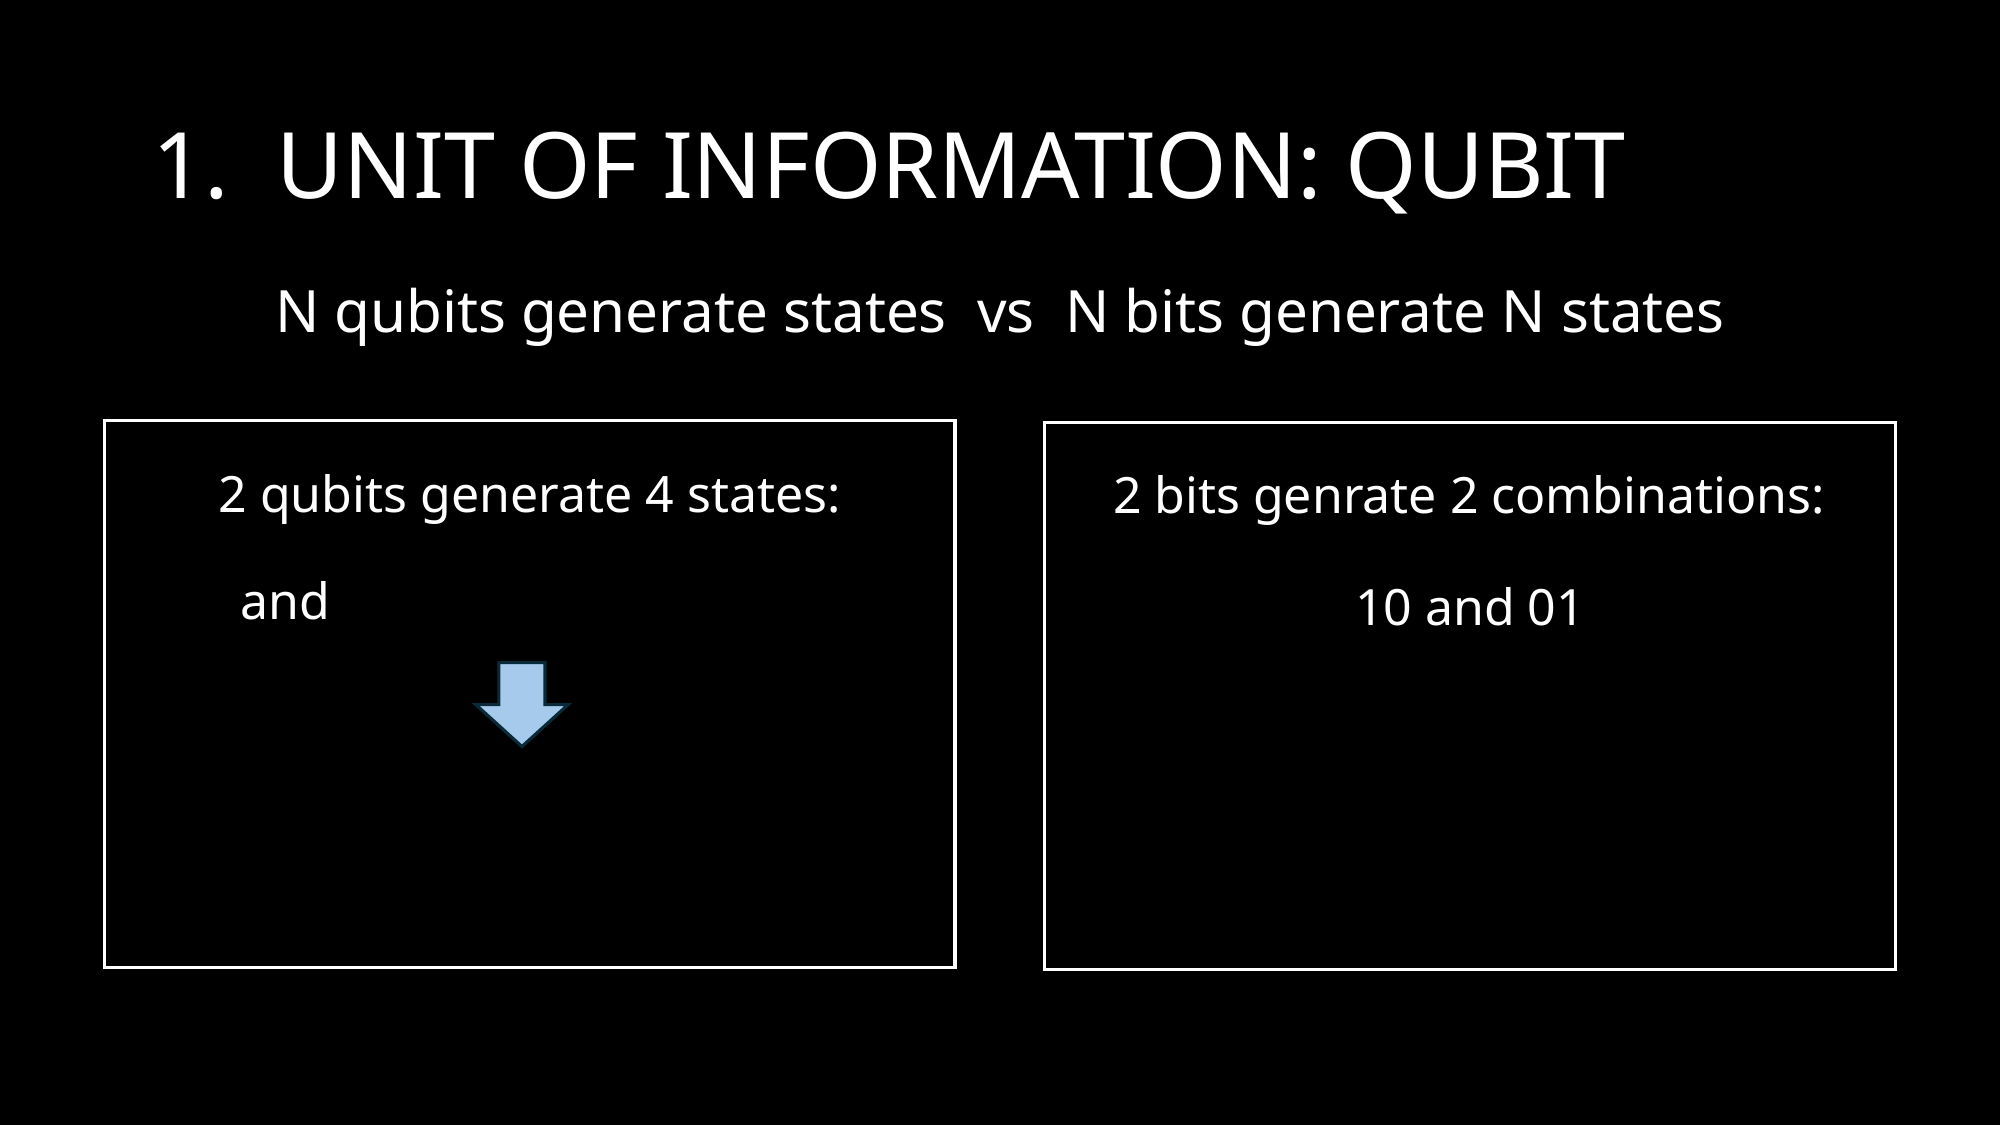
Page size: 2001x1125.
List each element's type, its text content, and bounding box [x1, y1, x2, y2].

text_box [471, 661, 573, 749]
title 1. UNIT OF INFORMATION: QUBIT [137, 59, 1863, 278]
text_box 2 bits genrate 2 combinations: [1098, 456, 1842, 531]
text_box 10 and 01 [1340, 567, 1600, 643]
text_box 2 qubits generate 4 states: [203, 455, 856, 530]
text_box [1043, 421, 1897, 971]
text_box [103, 419, 957, 969]
